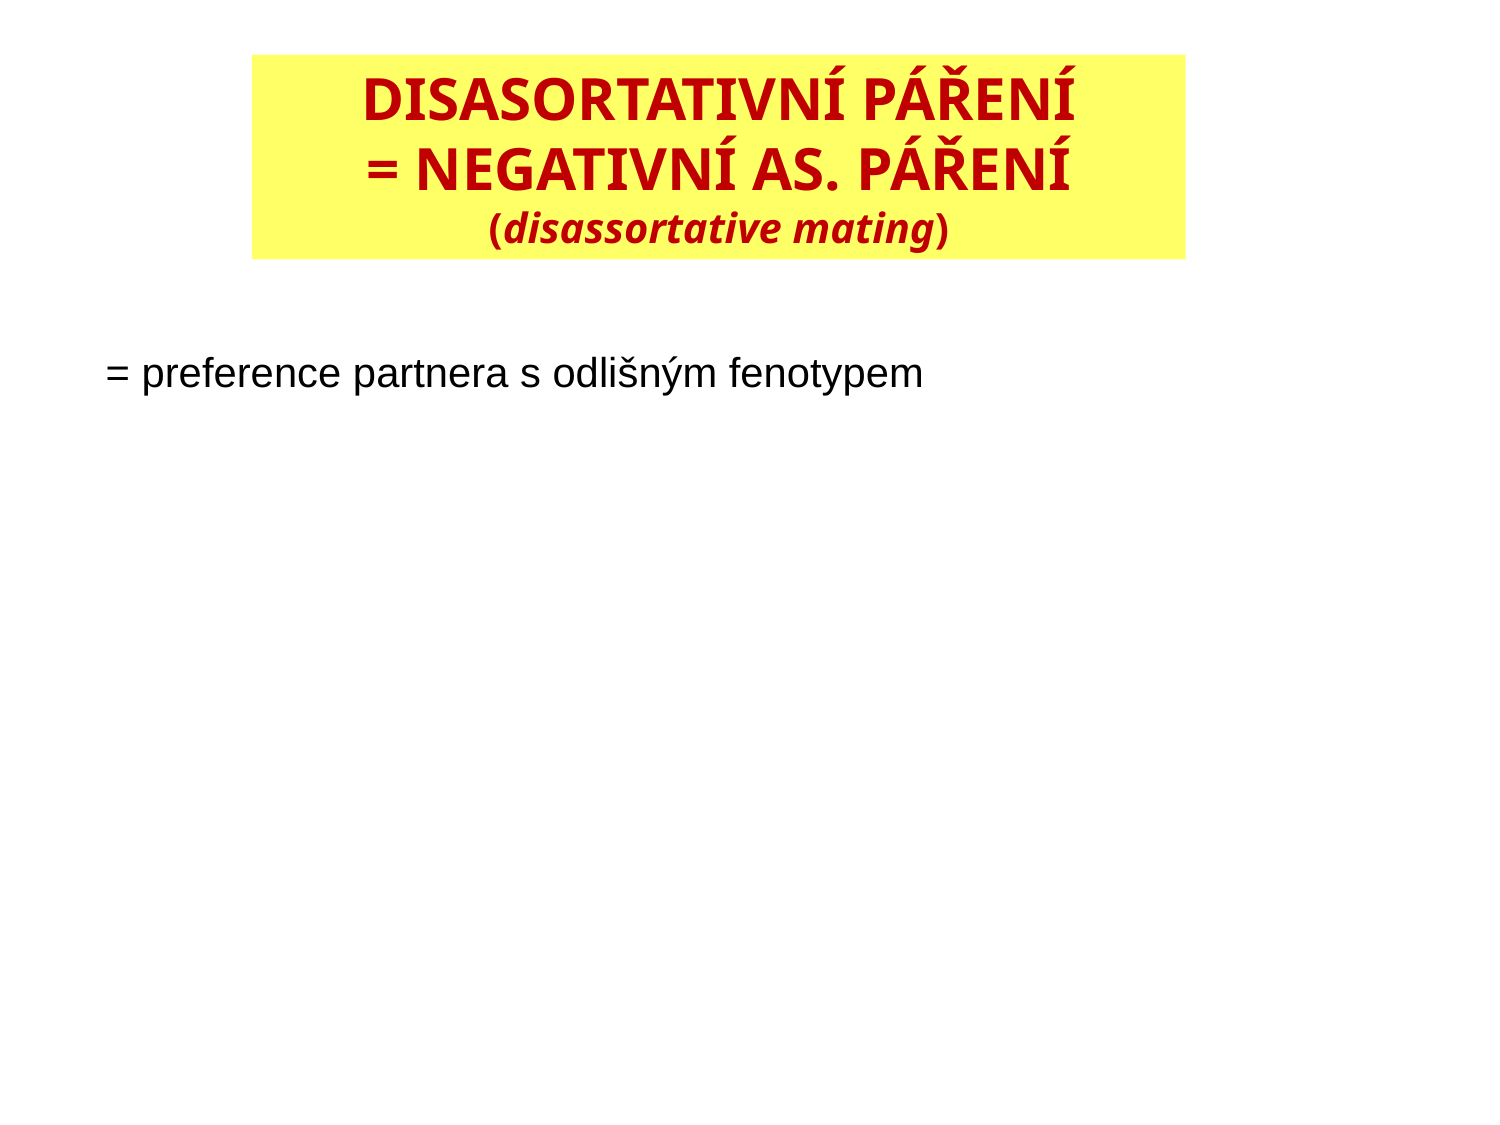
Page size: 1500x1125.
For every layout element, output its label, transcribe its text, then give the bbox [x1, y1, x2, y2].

text_box DISASORTATIVNÍ PÁŘENÍ = NEGATIVNÍ AS. PÁŘENÍ (disassortative mating) [251, 54, 1186, 260]
text_box = preference partnera s odlišným fenotypem [90, 338, 940, 403]
